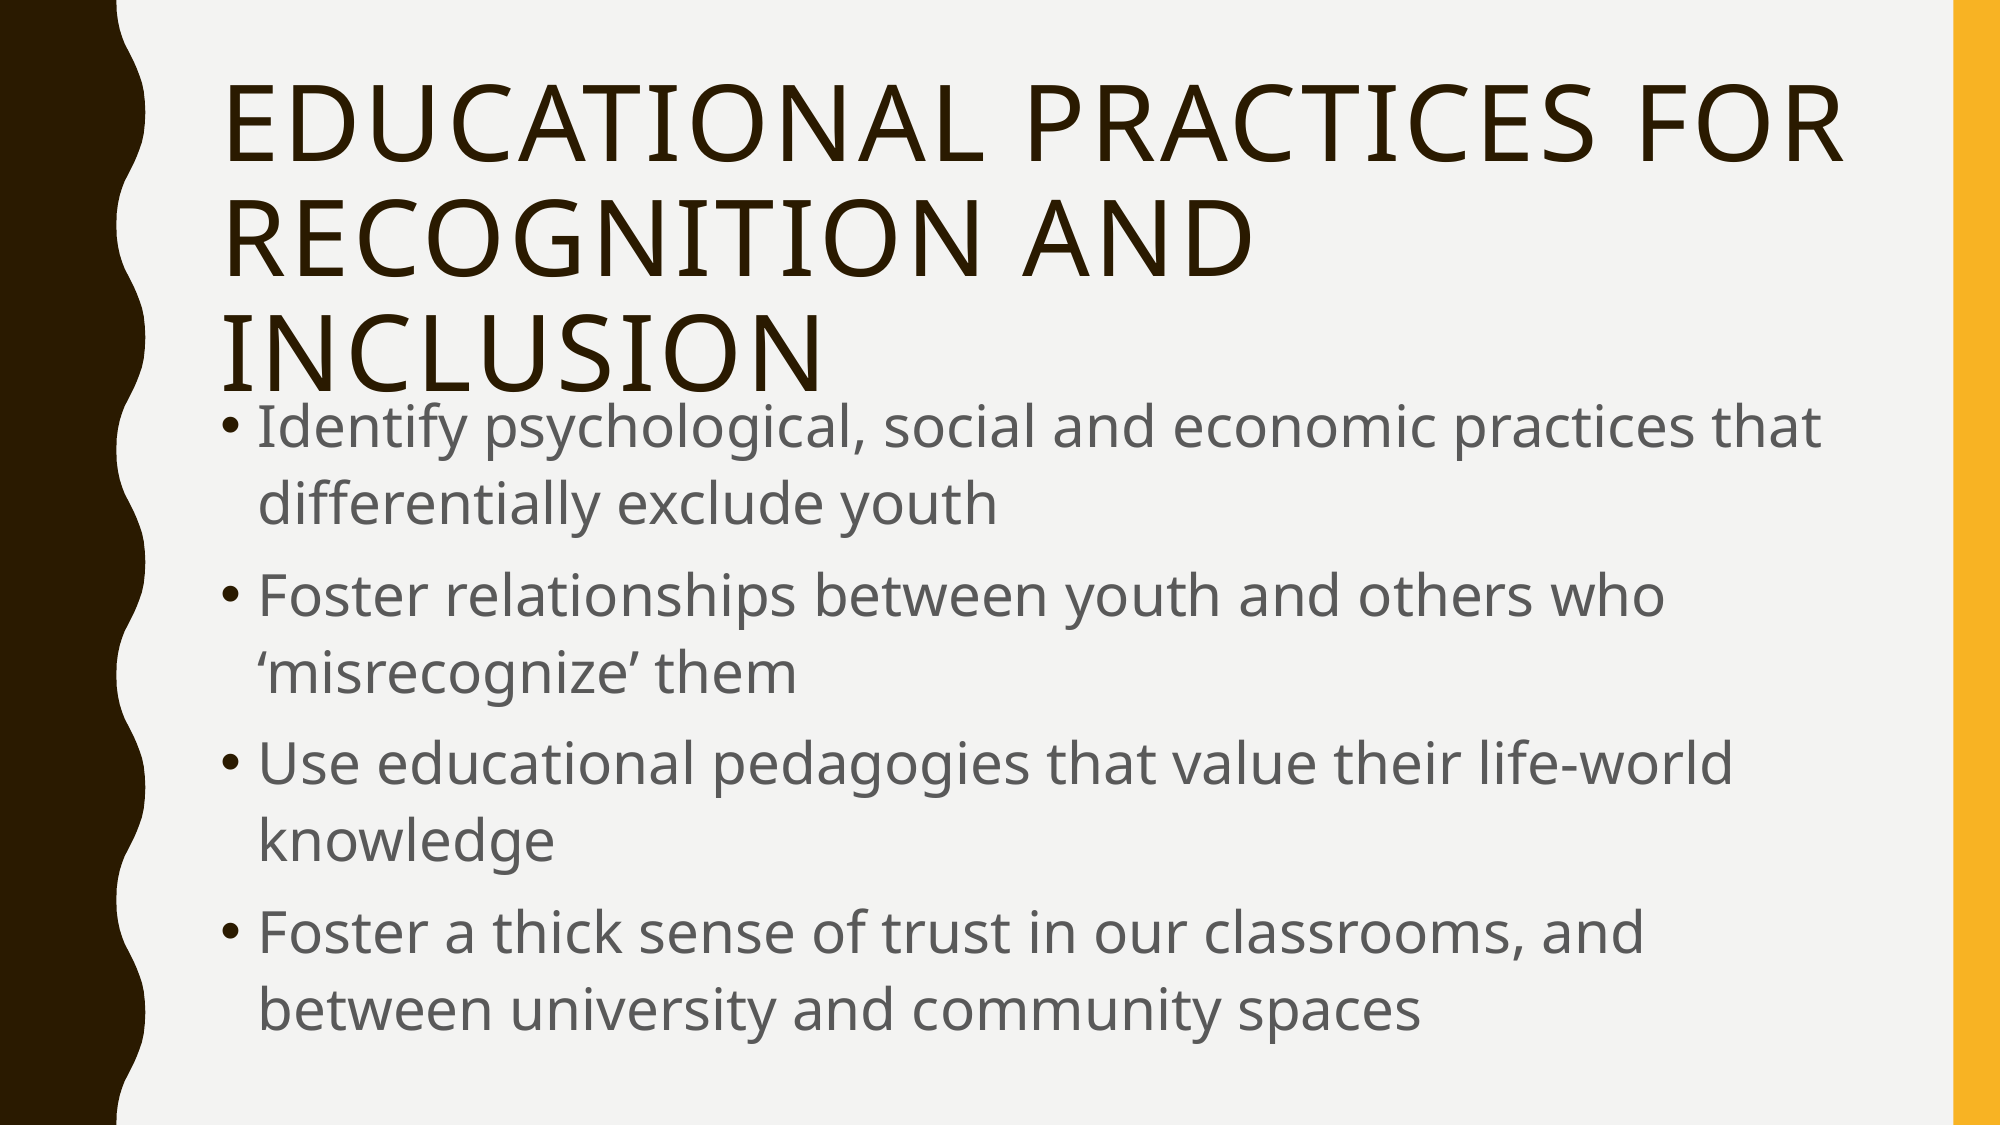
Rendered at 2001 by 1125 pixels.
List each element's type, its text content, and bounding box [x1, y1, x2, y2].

list Identify psychological, social and economic practices that differentially exclude youth Foster relationships between youth and others who ‘misrecognize’ them Use educational pedagogies that value their life-world knowledge Foster a thick sense of trust in our classrooms, and between university and community spaces [205, 375, 1875, 965]
title EDUCATIONAL PRACTICES FOR RECOGNITION AND INCLUSION [205, 62, 1875, 308]
